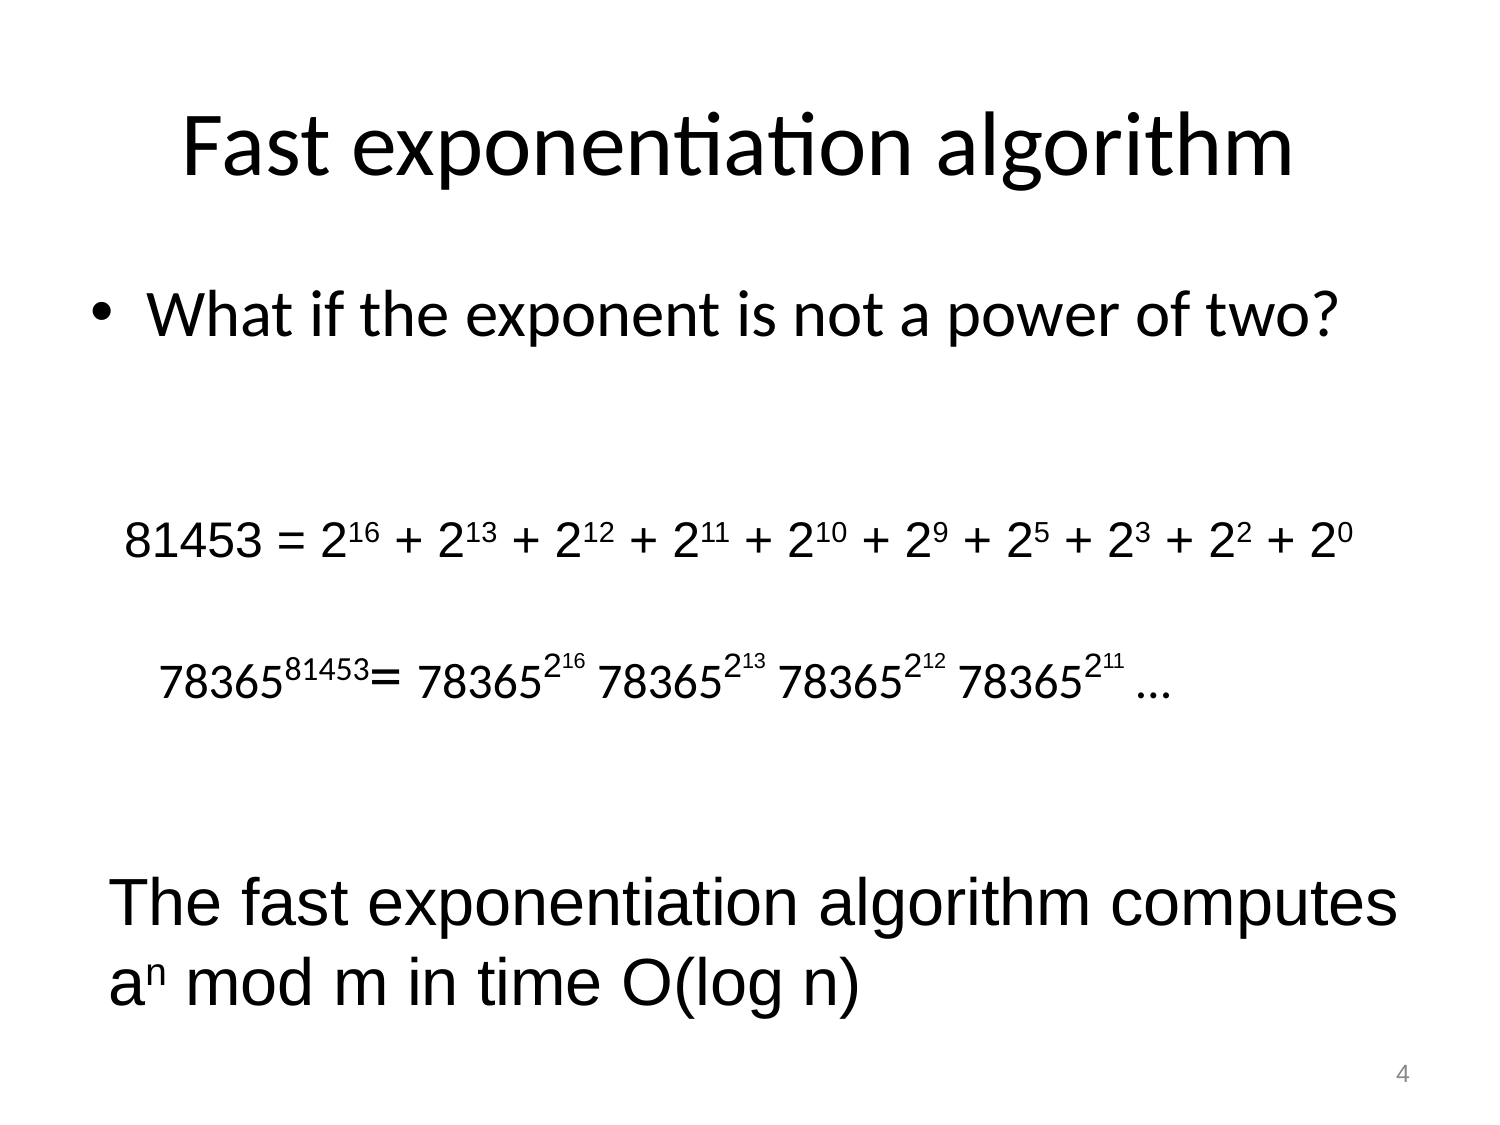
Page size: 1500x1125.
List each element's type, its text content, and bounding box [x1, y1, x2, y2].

slide_number 4 [1074, 1042, 1425, 1103]
text_box 81453 = 216 + 213 + 212 + 211 + 210 + 29 + 25 + 23 + 22 + 20 [109, 499, 1369, 575]
list What if the exponent is not a power of two? [75, 262, 1425, 463]
text_box The fast exponentiation algorithm computes an mod m in time O(log n) [93, 851, 1434, 1027]
title Fast exponentiation algorithm [75, 45, 1425, 233]
text_box 7836581453= 78365216 78365213 78365212 78365211 … [143, 624, 1186, 719]
